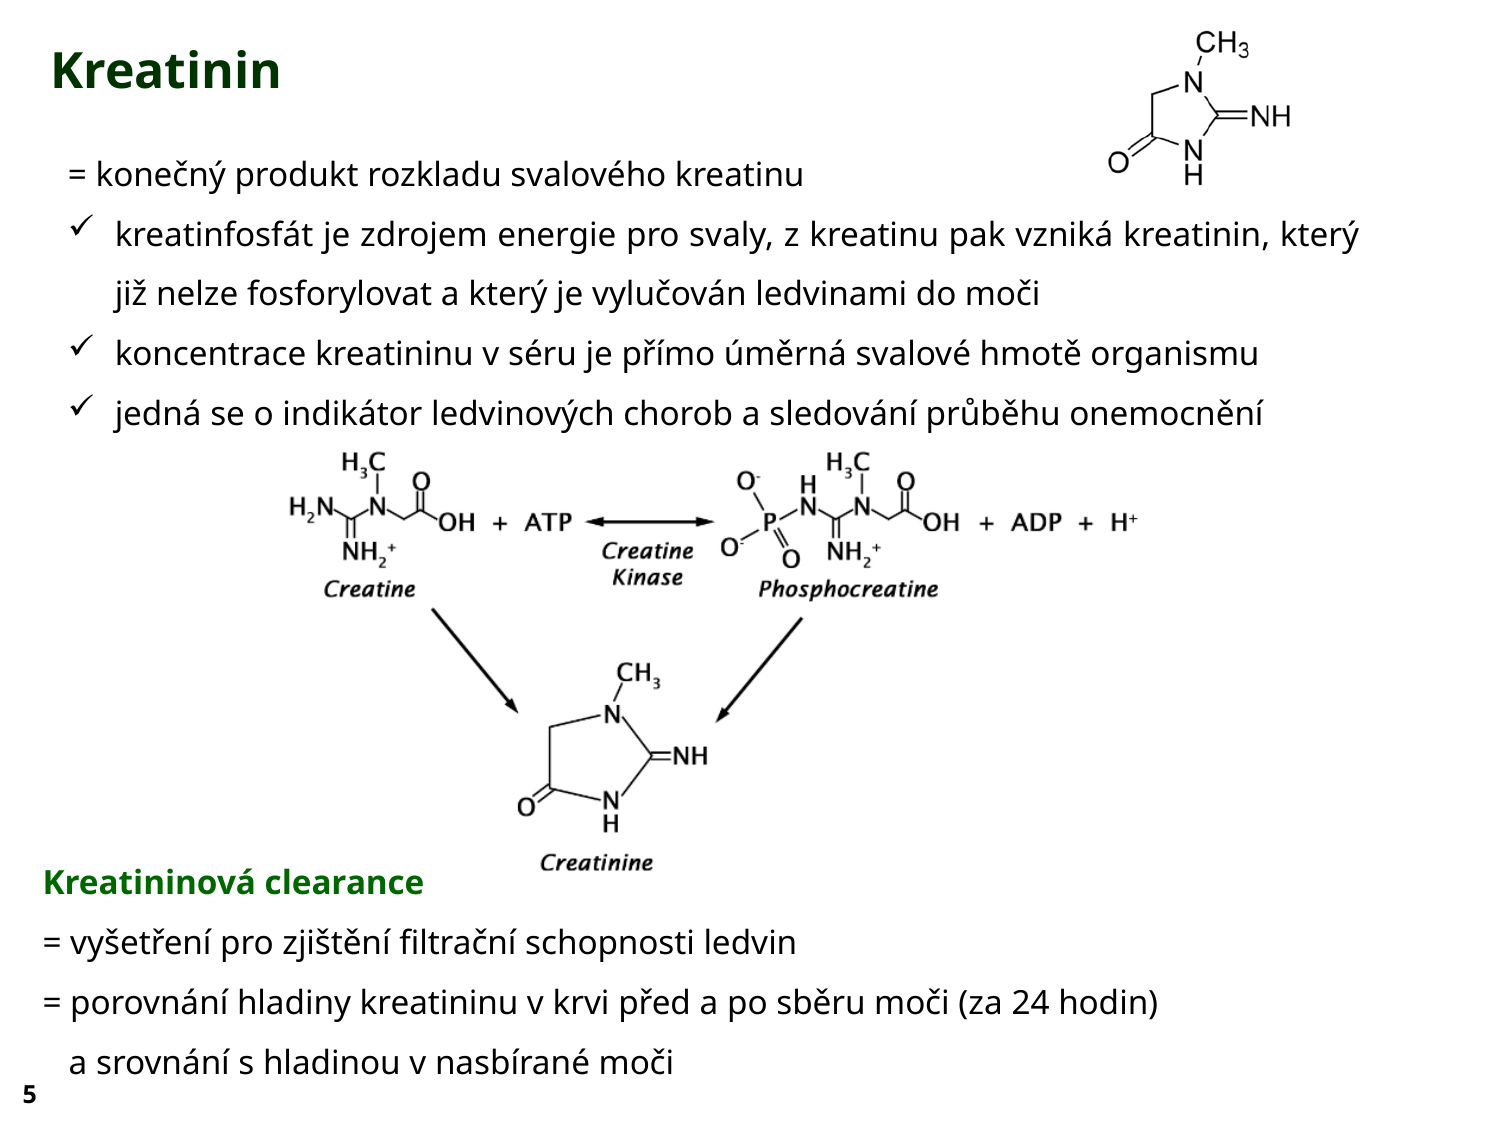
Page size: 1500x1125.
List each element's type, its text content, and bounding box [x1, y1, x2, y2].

text_box = konečný produkt rozkladu svalového kreatinu kreatinfosfát je zdrojem energie pro svaly, z kreatinu pak vzniká kreatinin, který již nelze fosforylovat a který je vylučován ledvinami do moči koncentrace kreatininu v séru je přímo úměrná svalové hmotě organismu jedná se o indikátor ledvinových chorob a sledování průběhu onemocnění [53, 125, 1376, 440]
text_box Kreatininová clearance = vyšetření pro zjištění filtrační schopnosti ledvin = porovnání hladiny kreatininu v krvi před a po sběru moči (za 24 hodin) a srovnání s hladinou v nasbírané moči [27, 834, 1418, 1089]
text_box 5 [8, 1071, 52, 1117]
picture [1092, 14, 1306, 199]
text_box Kreatinin [35, 30, 311, 106]
picture [229, 432, 1168, 883]
